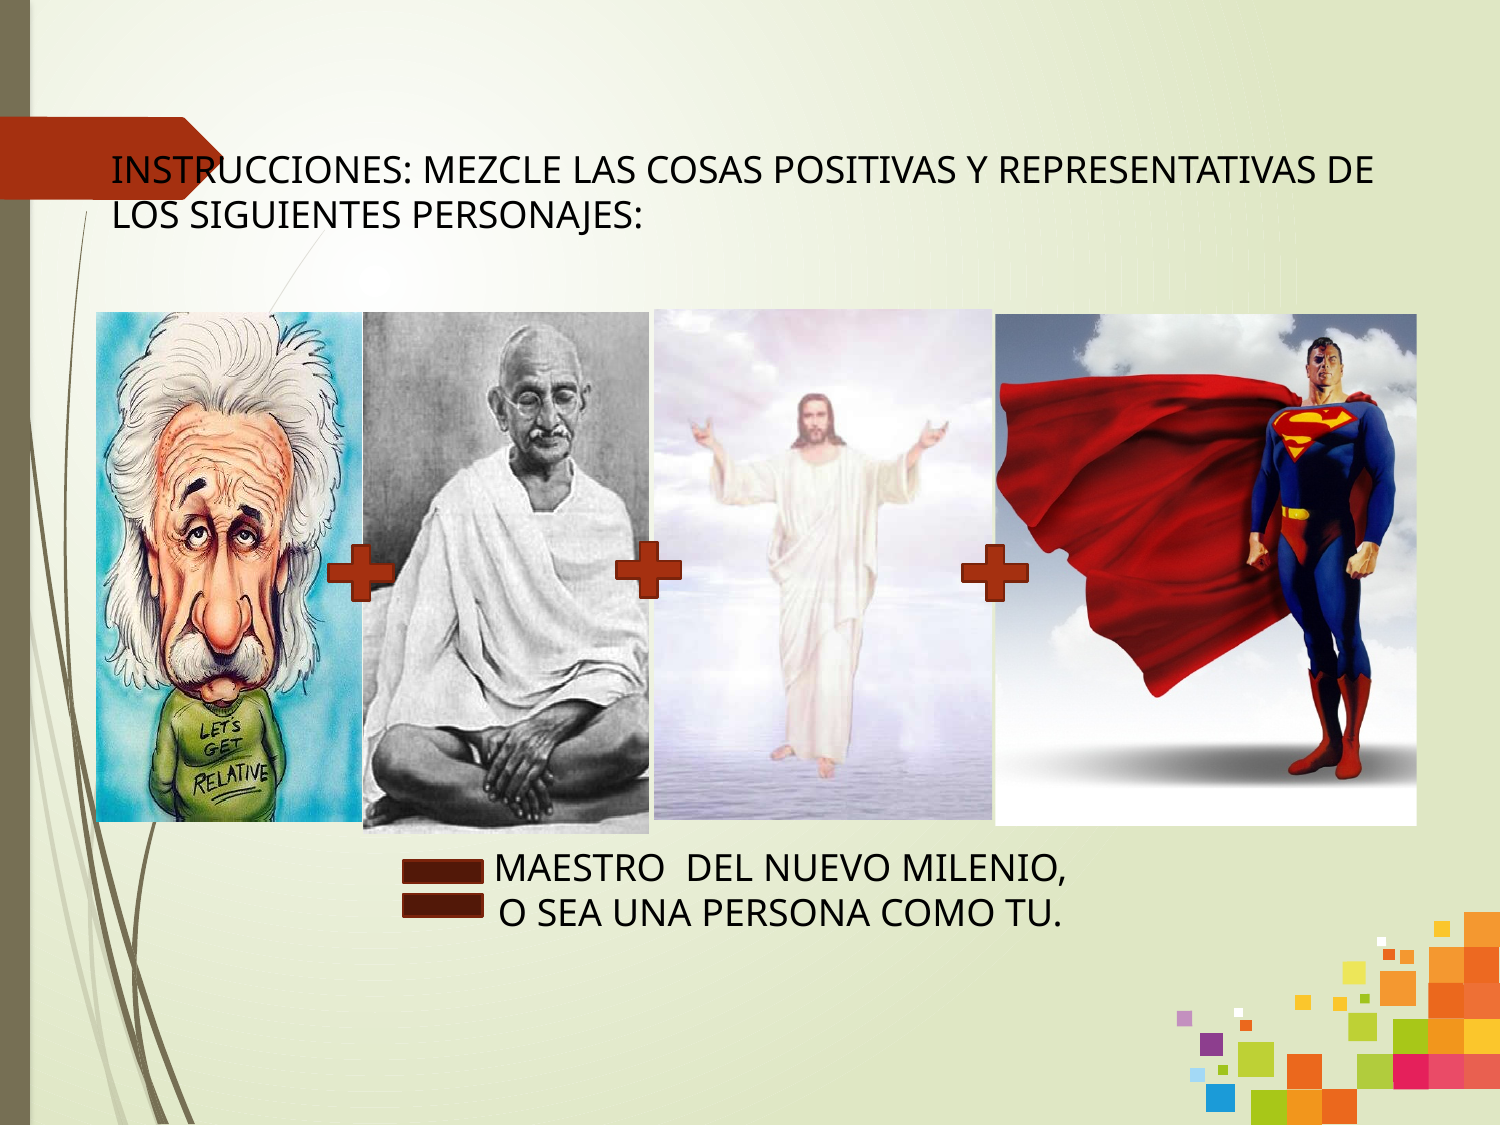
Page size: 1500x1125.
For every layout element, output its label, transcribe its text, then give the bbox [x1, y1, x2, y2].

text_box MAESTRO DEL NUEVO MILENIO, O SEA UNA PERSONA COMO TU. [442, 836, 1119, 941]
text_box [402, 859, 442, 884]
picture [653, 309, 993, 820]
picture [994, 313, 1417, 826]
picture [1176, 911, 1500, 1125]
picture [96, 311, 650, 835]
text_box INSTRUCCIONES: MEZCLE LAS COSAS POSITIVAS Y REPRESENTATIVAS DE LOS SIGUIENTES PERSONAJES: [96, 138, 1400, 244]
text_box [402, 893, 442, 918]
